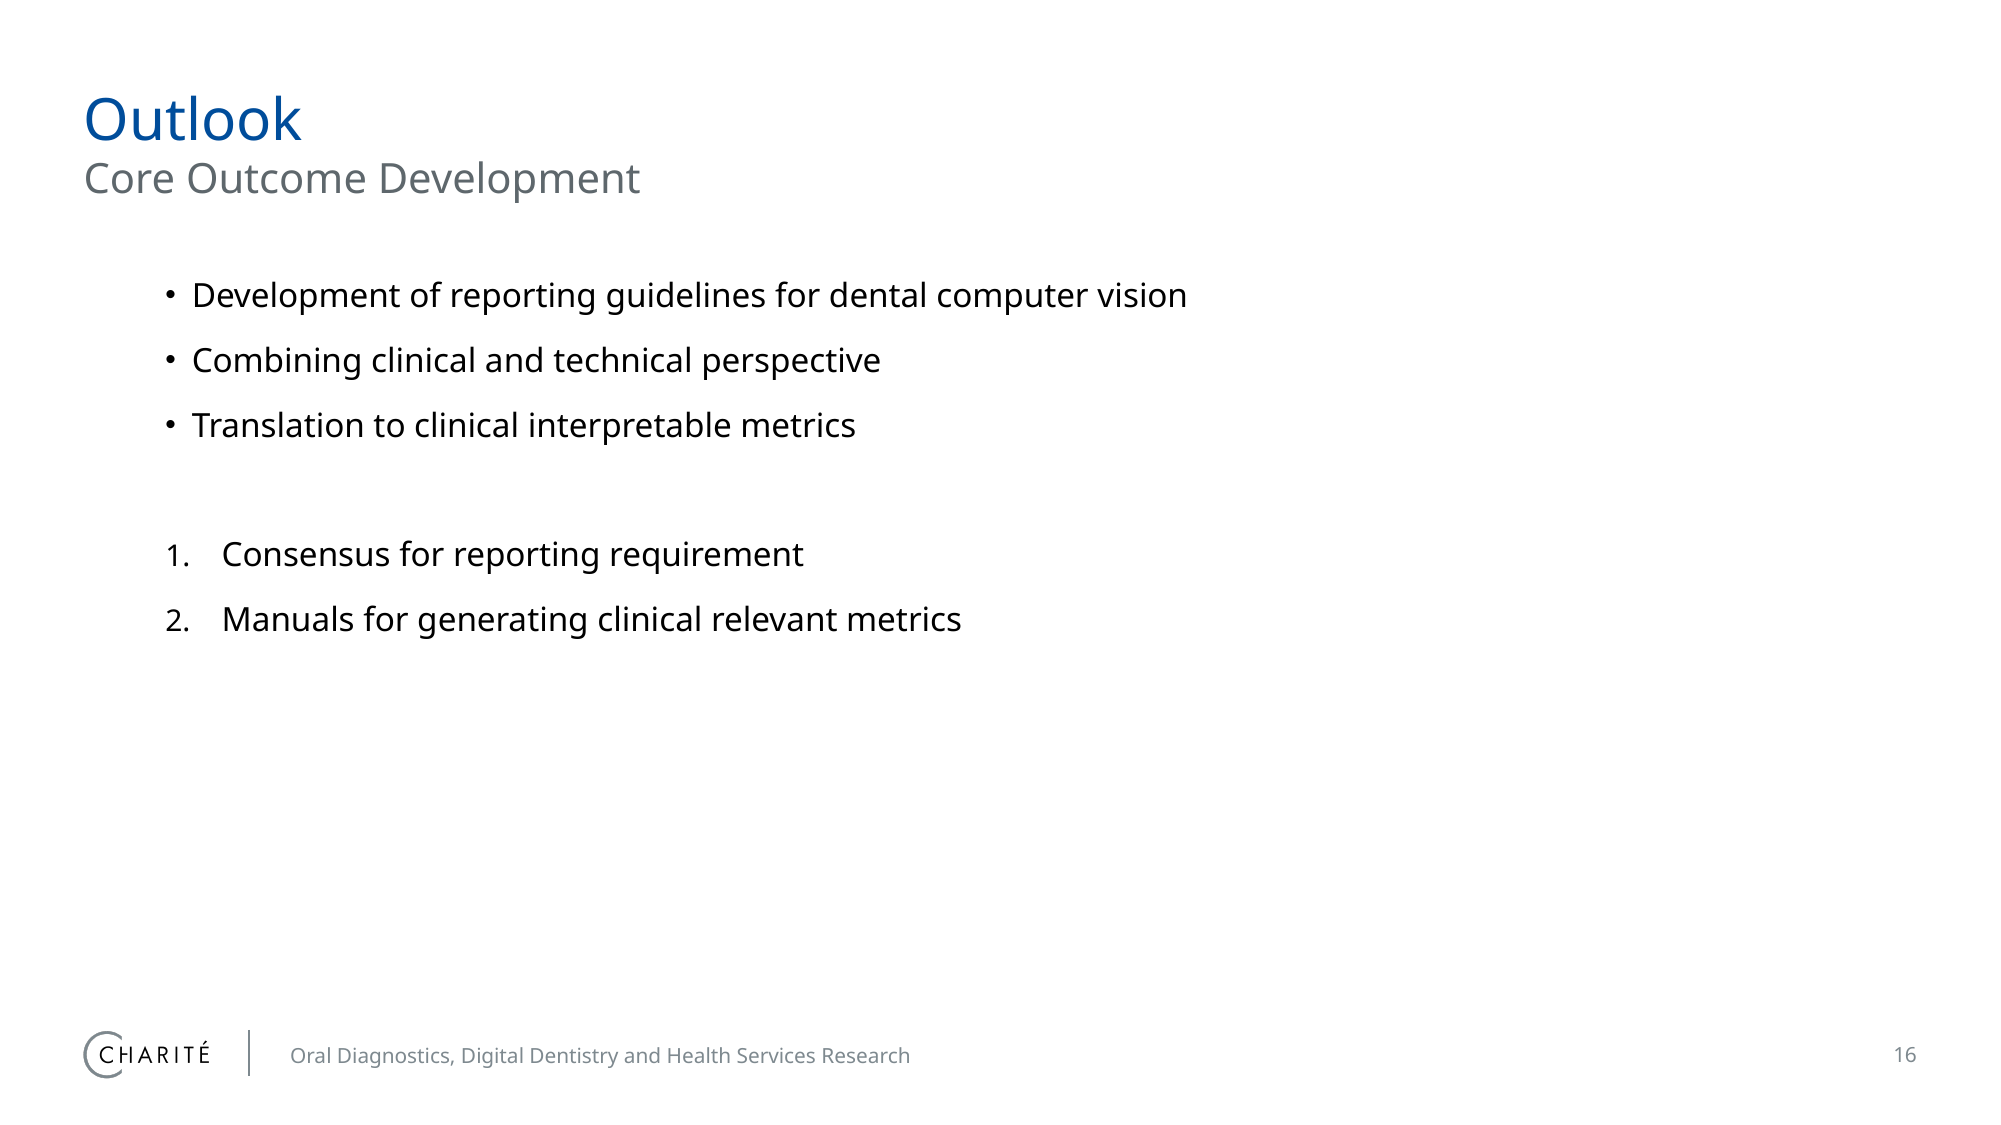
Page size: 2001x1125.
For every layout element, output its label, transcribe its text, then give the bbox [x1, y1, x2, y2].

title Outlook [83, 82, 1583, 148]
list Development of reporting guidelines for dental computer vision Combining clinical and technical perspective Translation to clinical interpretable metrics Consensus for reporting requirement Manuals for generating clinical relevant metrics [165, 274, 1833, 937]
slide_number 16 [1466, 1034, 1917, 1076]
list Core Outcome Development [83, 151, 1583, 193]
footer Oral Diagnostics, Digital Dentistry and Health Services Research [289, 1034, 965, 1076]
picture [70, 1014, 222, 1095]
